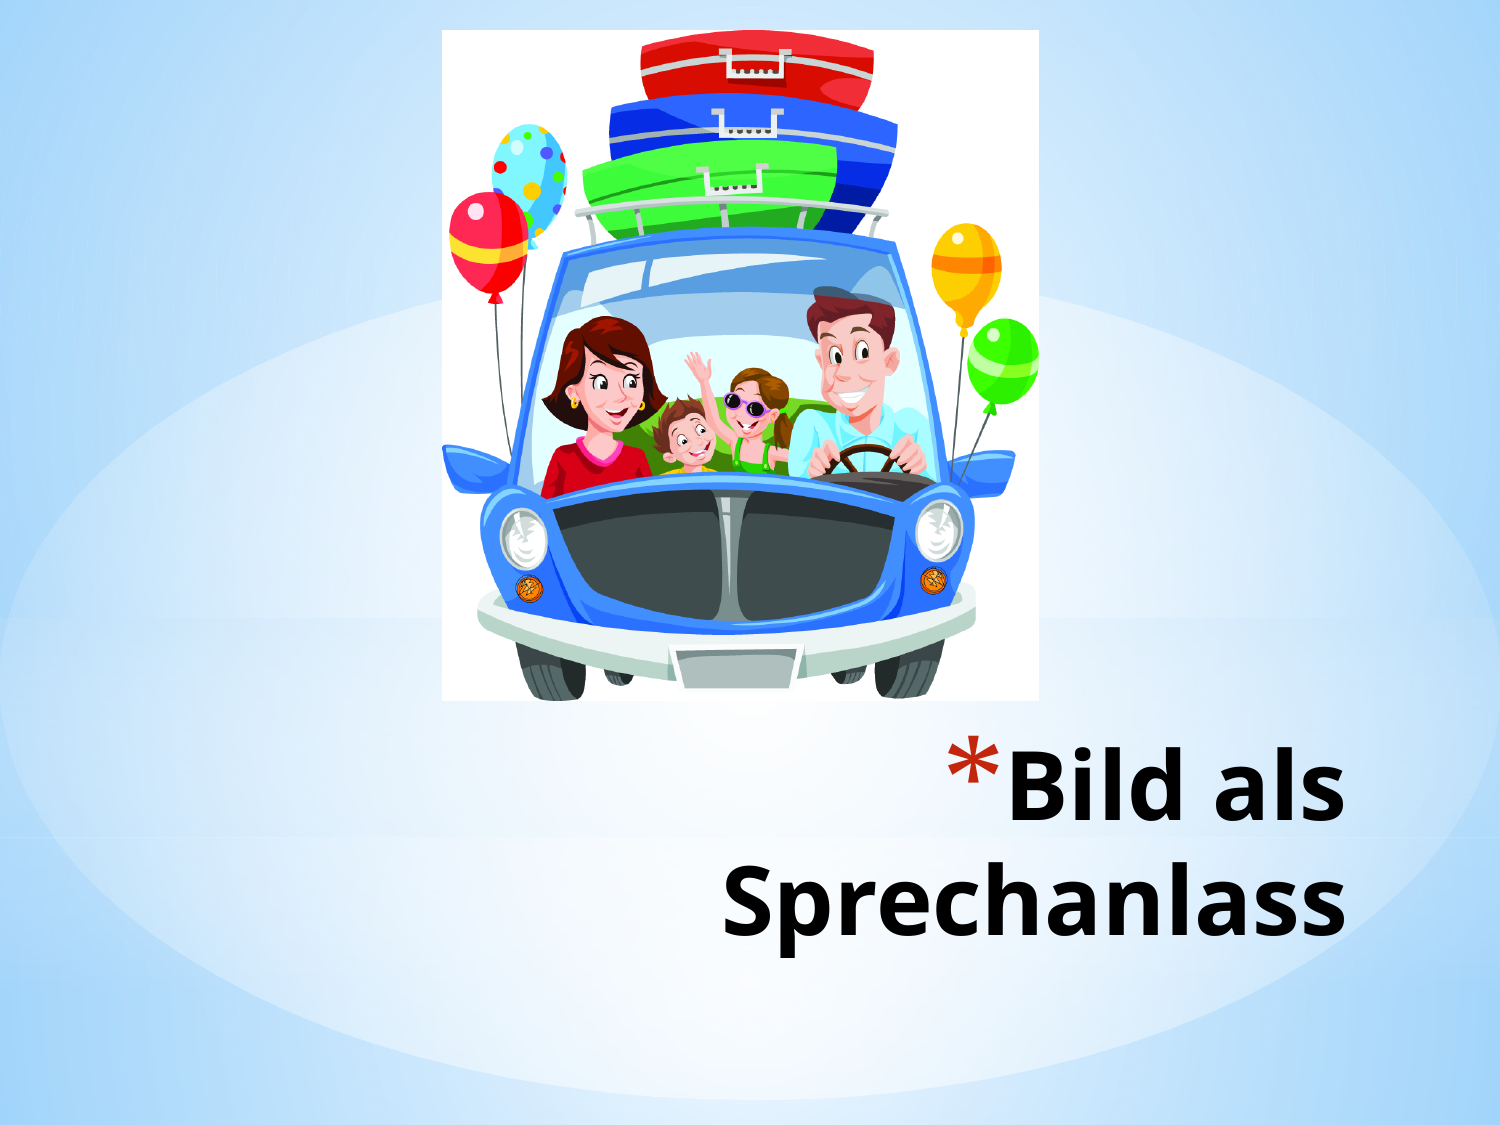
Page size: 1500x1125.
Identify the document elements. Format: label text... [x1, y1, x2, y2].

title Bild als Sprechanlass [294, 717, 1363, 905]
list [442, 30, 1040, 702]
